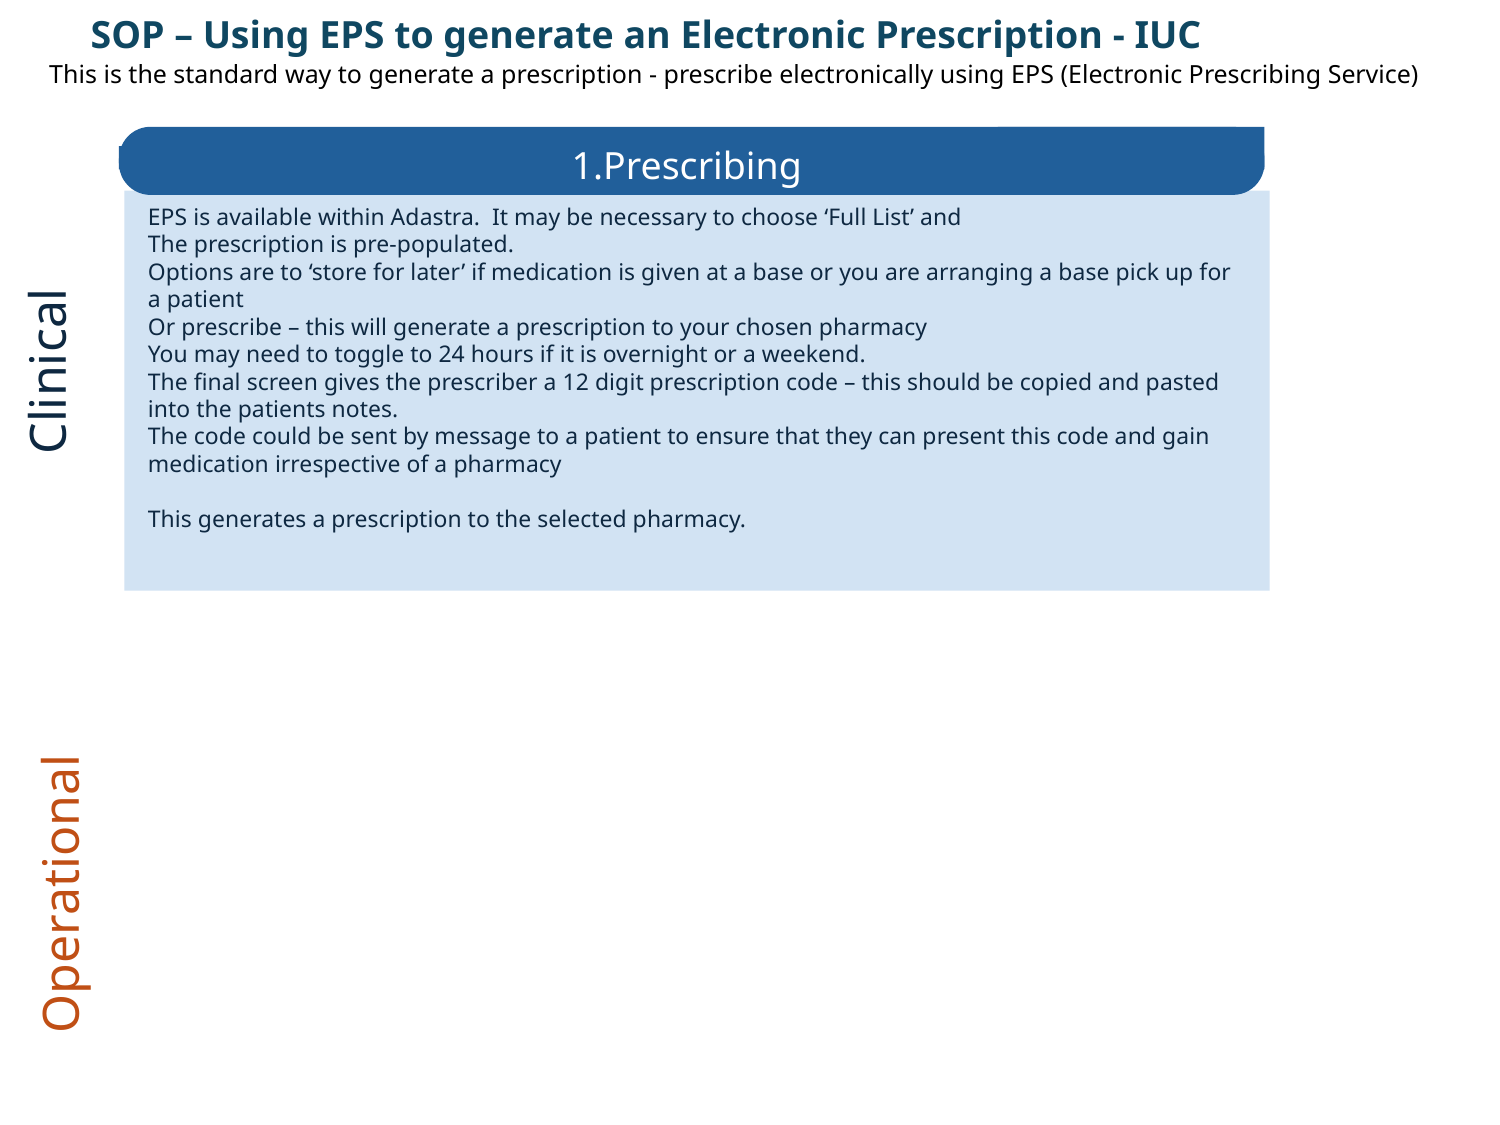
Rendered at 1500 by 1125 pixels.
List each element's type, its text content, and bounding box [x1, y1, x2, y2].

text_box Operational [21, 700, 97, 1088]
text_box SOP – Using EPS to generate an Electronic Prescription - IUC [75, 1, 1403, 51]
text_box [118, 126, 1271, 592]
text_box Clinical [8, 158, 84, 584]
text_box This is the standard way to generate a prescription - prescribe electronically using EPS (Electronic Prescribing Service) [34, 51, 1464, 96]
